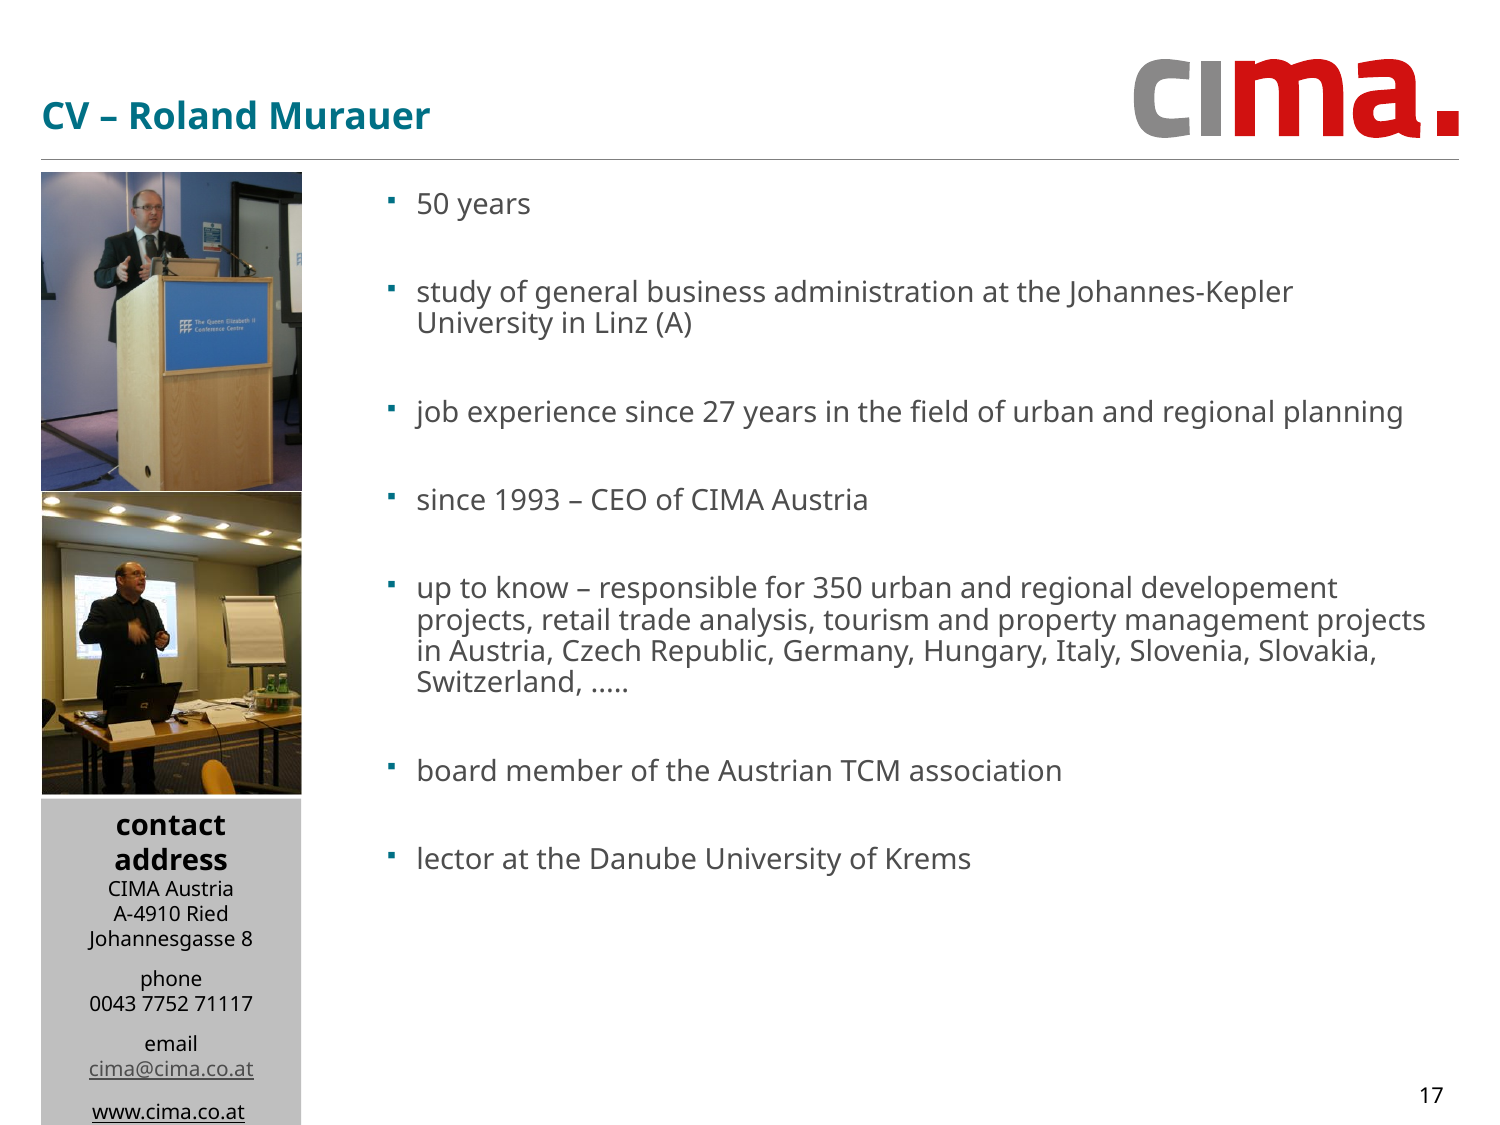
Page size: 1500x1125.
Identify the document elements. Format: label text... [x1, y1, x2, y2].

text_box 17 [1305, 1074, 1459, 1106]
title CV – Roland Murauer [41, 78, 1075, 138]
text_box contact address CIMA Austria A-4910 Ried Johannesgasse 8 phone 0043 7752 71117 email cima@cima.co.at www.cima.co.at [41, 802, 302, 1125]
text_box 50 years study of general business administration at the Johannes-Kepler University in Linz (A) job experience since 27 years in the field of urban and regional planning since 1993 – CEO of CIMA Austria up to know – responsible for 350 urban and regional developement projects, retail trade analysis, tourism and property management projects in Austria, Czech Republic, Germany, Hungary, Italy, Slovenia, Slovakia, Switzerland, ..... board member of the Austrian TCM association lector at the Danube University of Krems [371, 181, 1447, 982]
picture [40, 172, 302, 796]
